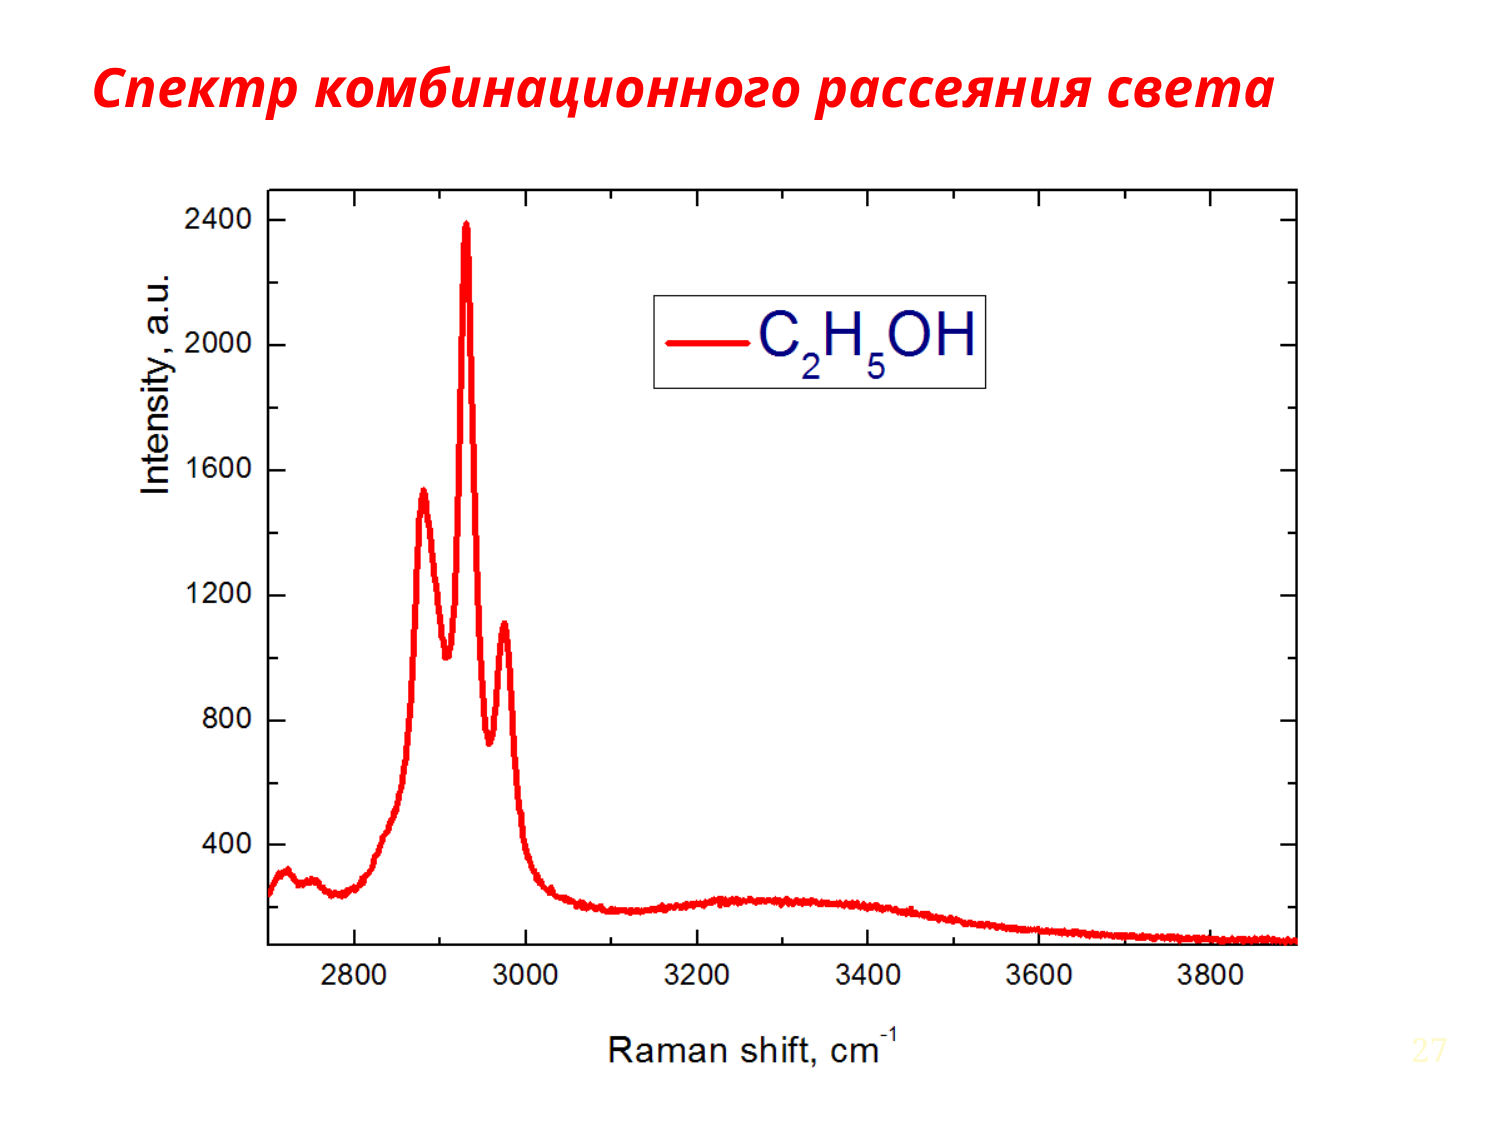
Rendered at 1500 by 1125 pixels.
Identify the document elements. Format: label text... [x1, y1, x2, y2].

slide_number 27 [1379, 1014, 1480, 1089]
picture [123, 160, 1363, 1085]
text_box Спектр комбинационного рассеяния света [76, 42, 1427, 126]
